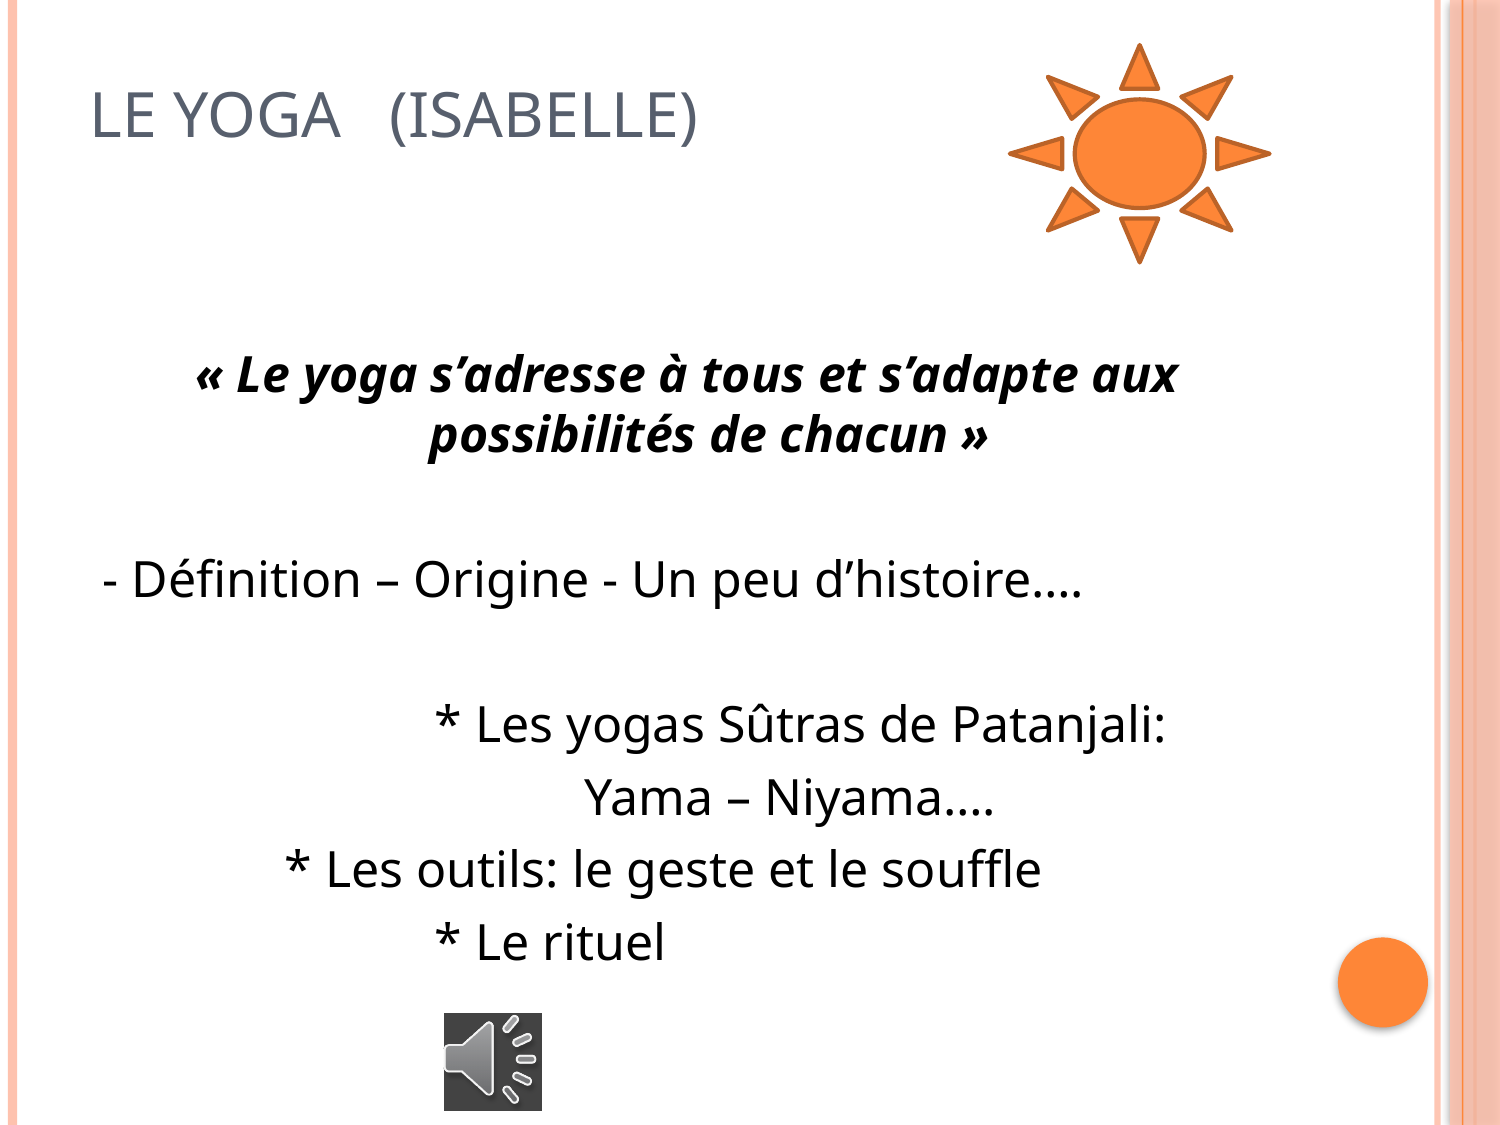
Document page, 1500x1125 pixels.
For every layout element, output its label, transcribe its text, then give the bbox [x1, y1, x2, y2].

text_box [1045, 74, 1101, 121]
text_box [1072, 97, 1207, 211]
text_box [1179, 186, 1234, 233]
text_box [1119, 216, 1161, 265]
text_box [1007, 136, 1065, 172]
text_box [1179, 74, 1234, 121]
text_box [1215, 136, 1272, 172]
picture [442, 1011, 544, 1113]
title LE YOGA (Isabelle) [75, 45, 1300, 233]
text_box [1045, 186, 1101, 233]
list « Le yoga s’adresse à tous et s’adapte aux possibilités de chacun » - Définition – Origine - Un peu d’histoire…. * Les yogas Sûtras de Patanjali: Yama – Niyama…. * Les outils: le geste et le souffle * Le rituel [75, 262, 1300, 1062]
text_box [1119, 42, 1161, 91]
